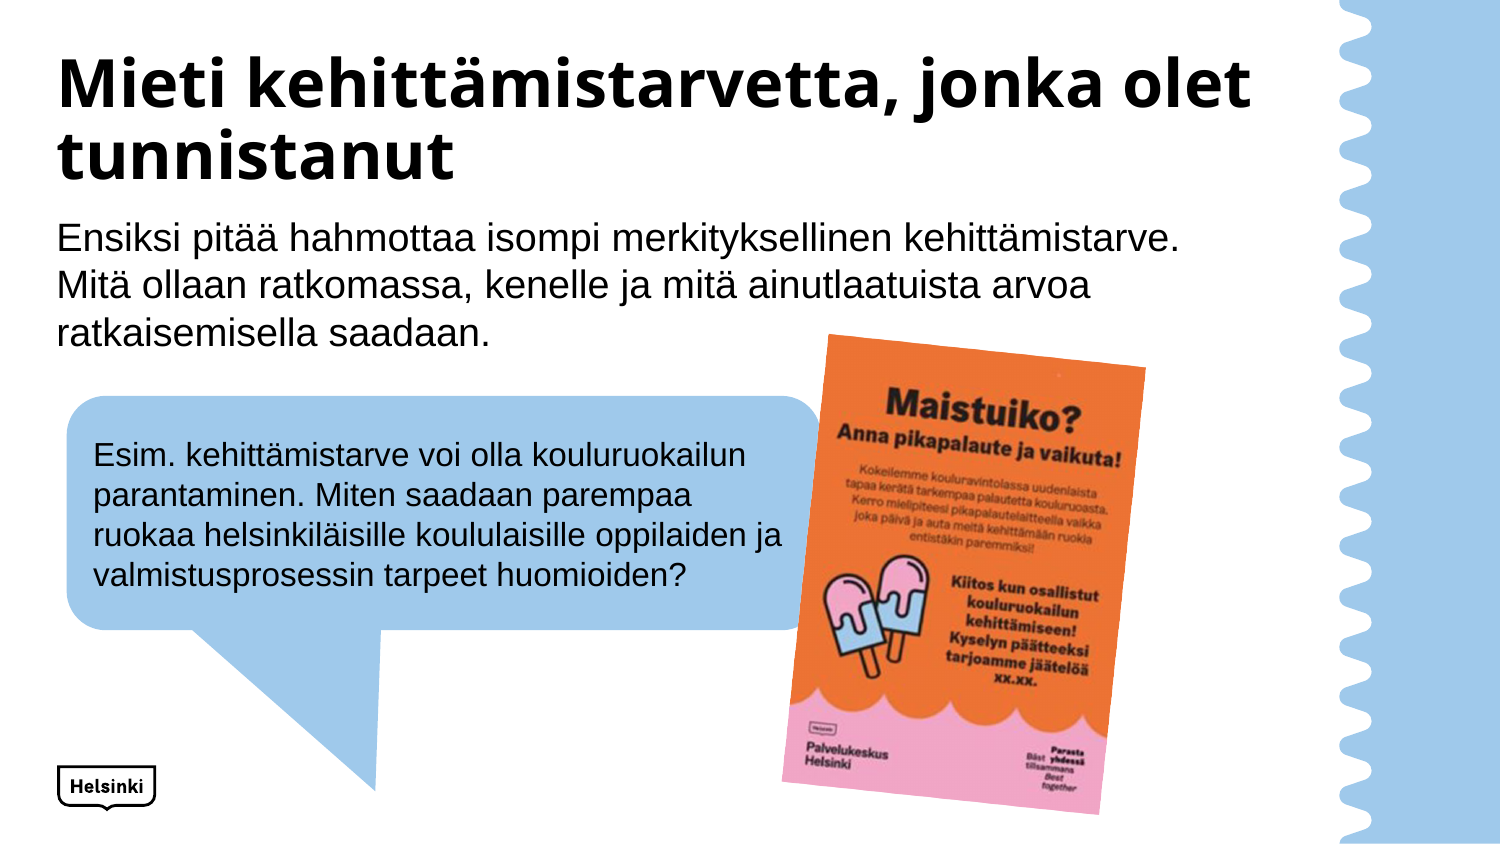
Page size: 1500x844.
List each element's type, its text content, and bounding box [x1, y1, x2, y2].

picture [782, 334, 1145, 815]
list Ensiksi pitää hahmottaa isompi merkityksellinen kehittämistarve. Mitä ollaan ratkomassa, kenelle ja mitä ainutlaatuista arvoa ratkaisemisella saadaan. [56, 211, 1241, 391]
title Mieti kehittämistarvetta, jonka olet tunnistanut [56, 50, 1386, 148]
text_box Esim. kehittämistarve voi olla kouluruokailun parantaminen. Miten saadaan parempaa ruokaa helsinkiläisille koululaisille oppilaiden ja valmistusprosessin tarpeet huomioiden? [66, 395, 799, 792]
